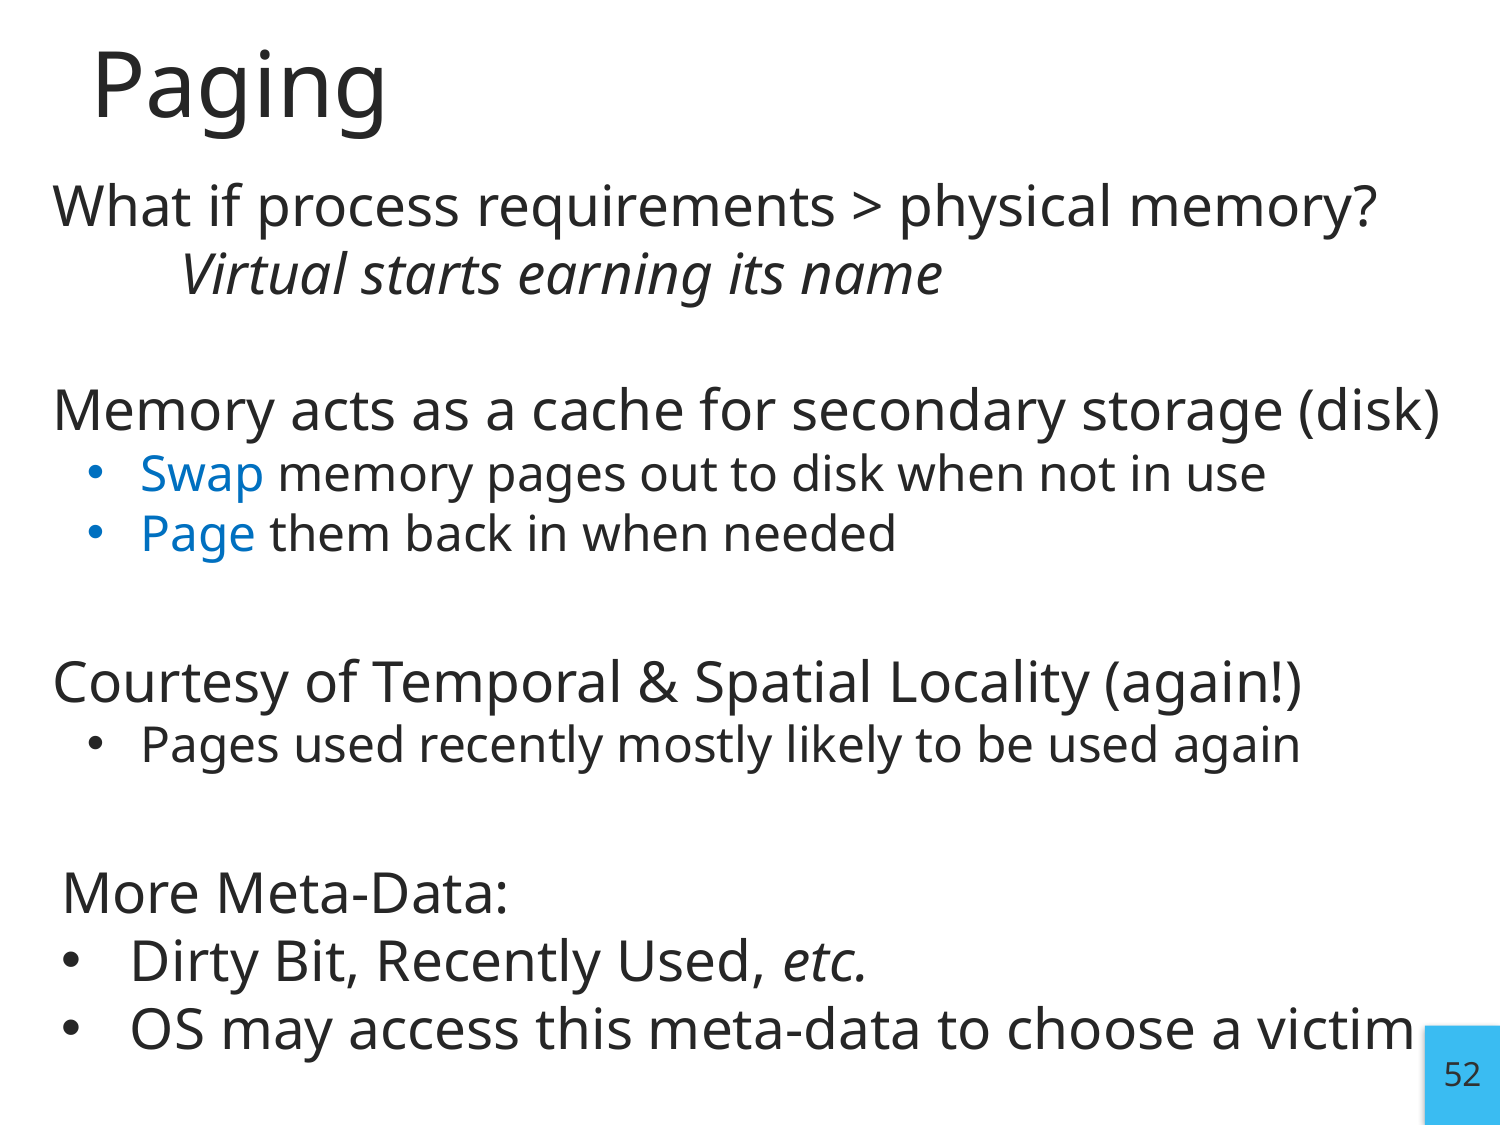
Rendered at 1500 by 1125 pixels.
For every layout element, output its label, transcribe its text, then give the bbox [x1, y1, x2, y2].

title Paging [75, 0, 1425, 162]
slide_number 52 [1425, 1025, 1500, 1125]
list What if process requirements > physical memory? Virtual starts earning its name Memory acts as a cache for secondary storage (disk) Swap memory pages out to disk when not in use Page them back in when needed Courtesy of Temporal & Spatial Locality (again!) Pages used recently mostly likely to be used again More Meta-Data: Dirty Bit, Recently Used, etc. OS may access this meta-data to choose a victim [37, 162, 1463, 1100]
